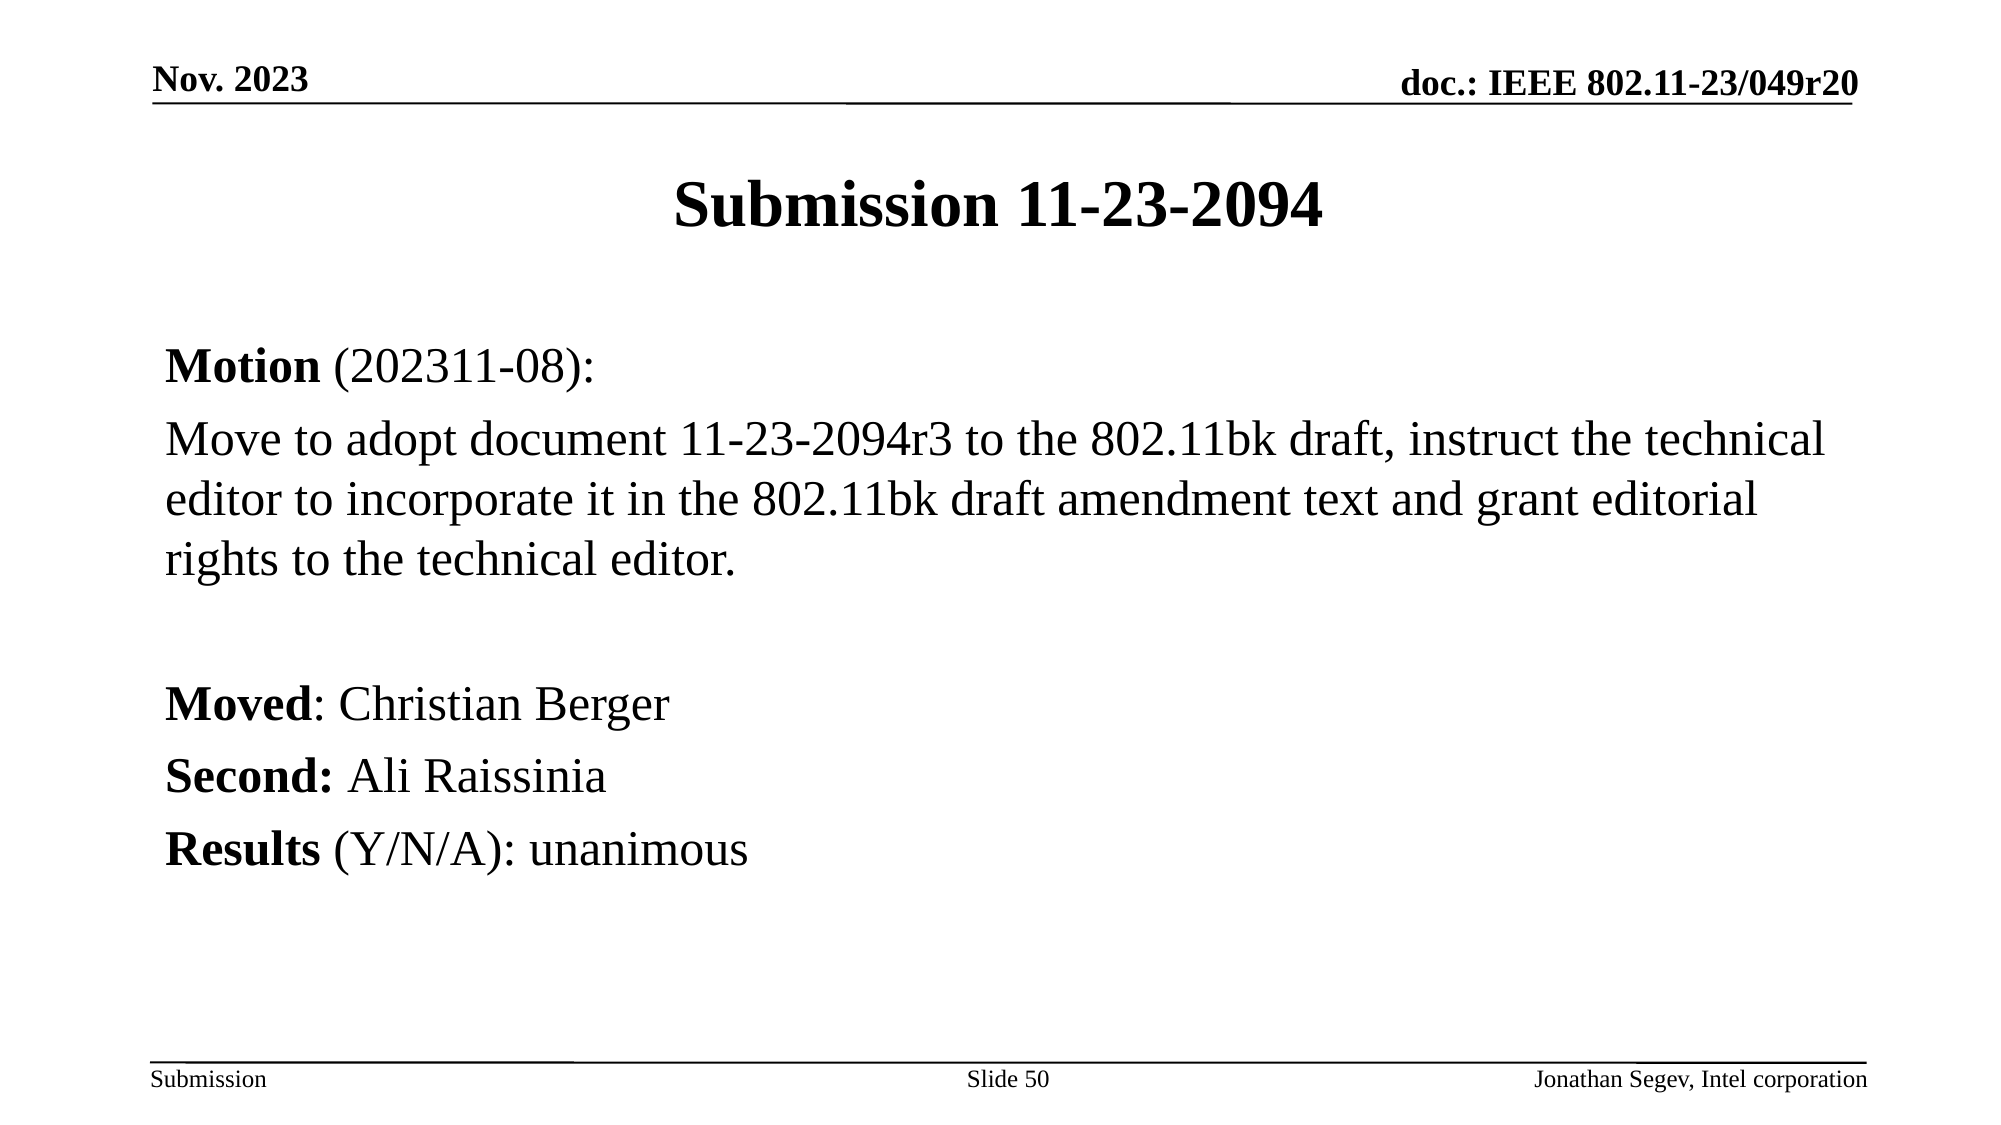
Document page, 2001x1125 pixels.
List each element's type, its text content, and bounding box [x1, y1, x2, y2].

slide_number Slide 50 [950, 1061, 1067, 1123]
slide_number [152, 54, 563, 100]
footer Jonathan Segev, Intel corporation [1171, 1061, 1869, 1093]
title Submission 11-23-2094 [149, 112, 1850, 288]
list Motion (202311-08): Move to adopt document 11-23-2094r3 to the 802.11bk draft, instruct the technical editor to incorporate it in the 802.11bk draft amendment text and grant editorial rights to the technical editor. Moved: Christian Berger Second: Ali Raissinia Results (Y/N/A): unanimous [149, 324, 1850, 1000]
